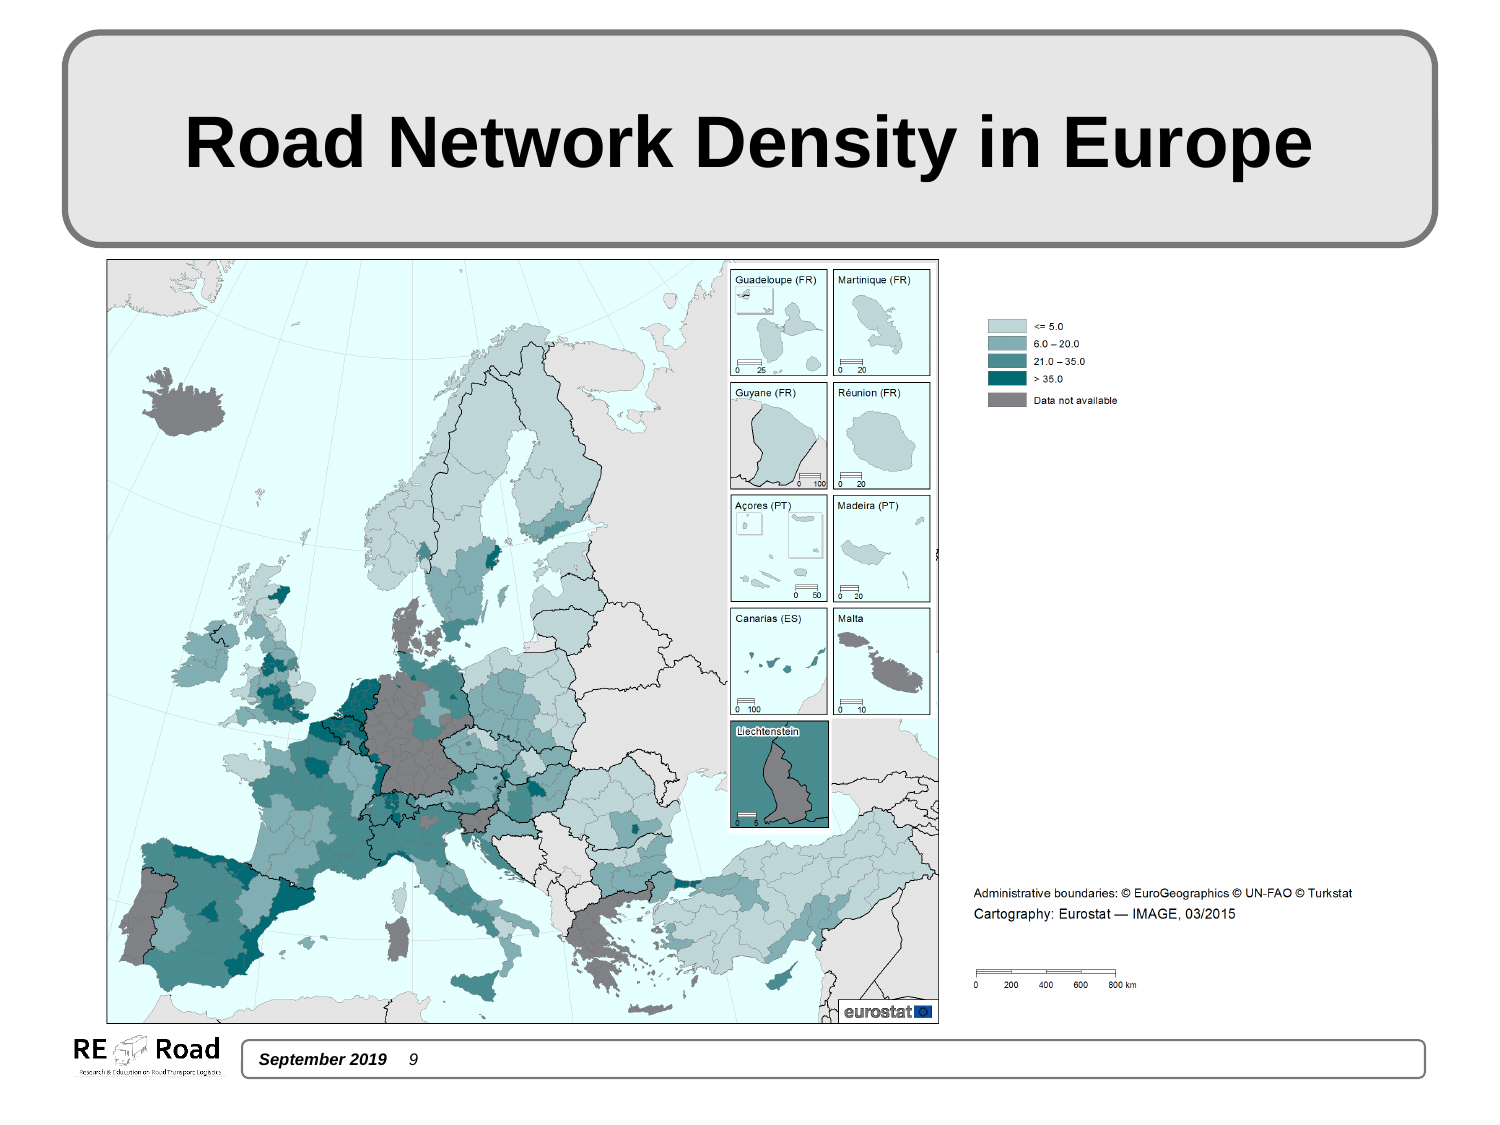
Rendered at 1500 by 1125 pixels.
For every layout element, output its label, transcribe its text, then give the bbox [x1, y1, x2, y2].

picture [91, 250, 1386, 1034]
title Road Network Density in Europe [88, 45, 1412, 233]
